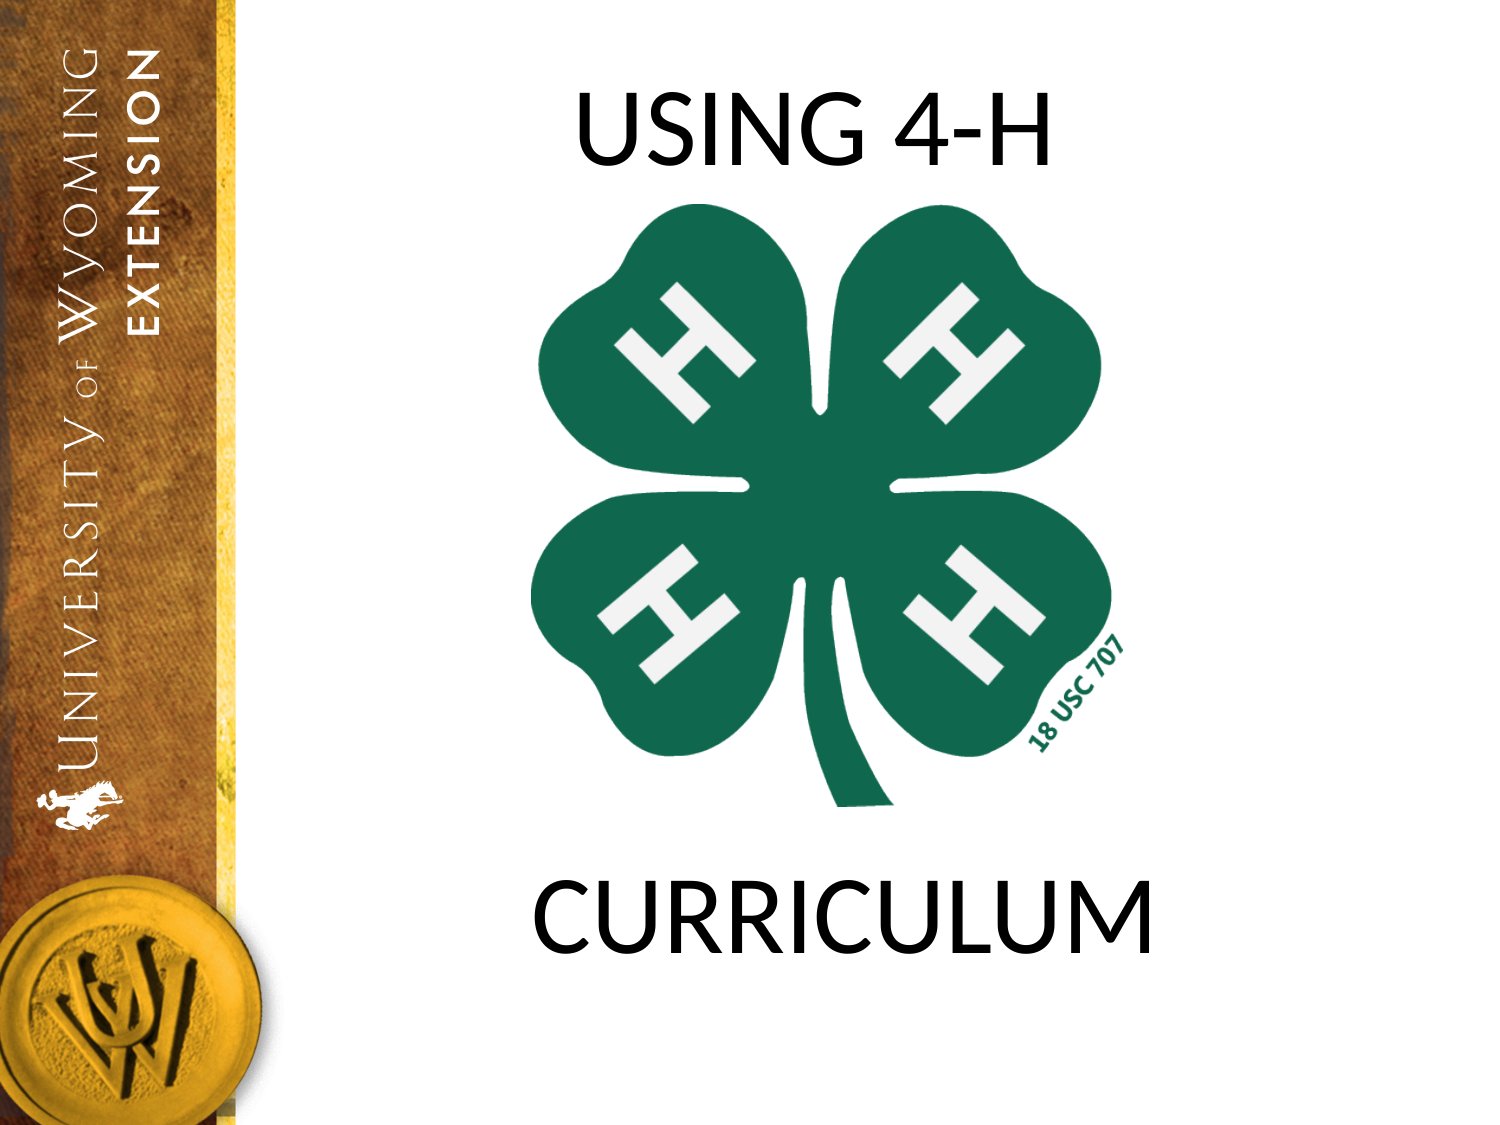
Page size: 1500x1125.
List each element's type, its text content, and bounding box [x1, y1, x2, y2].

text_box USING 4-H [417, 45, 1237, 196]
picture [530, 204, 1123, 808]
picture [0, 0, 309, 1125]
text_box CURRICULUM [436, 833, 1255, 984]
